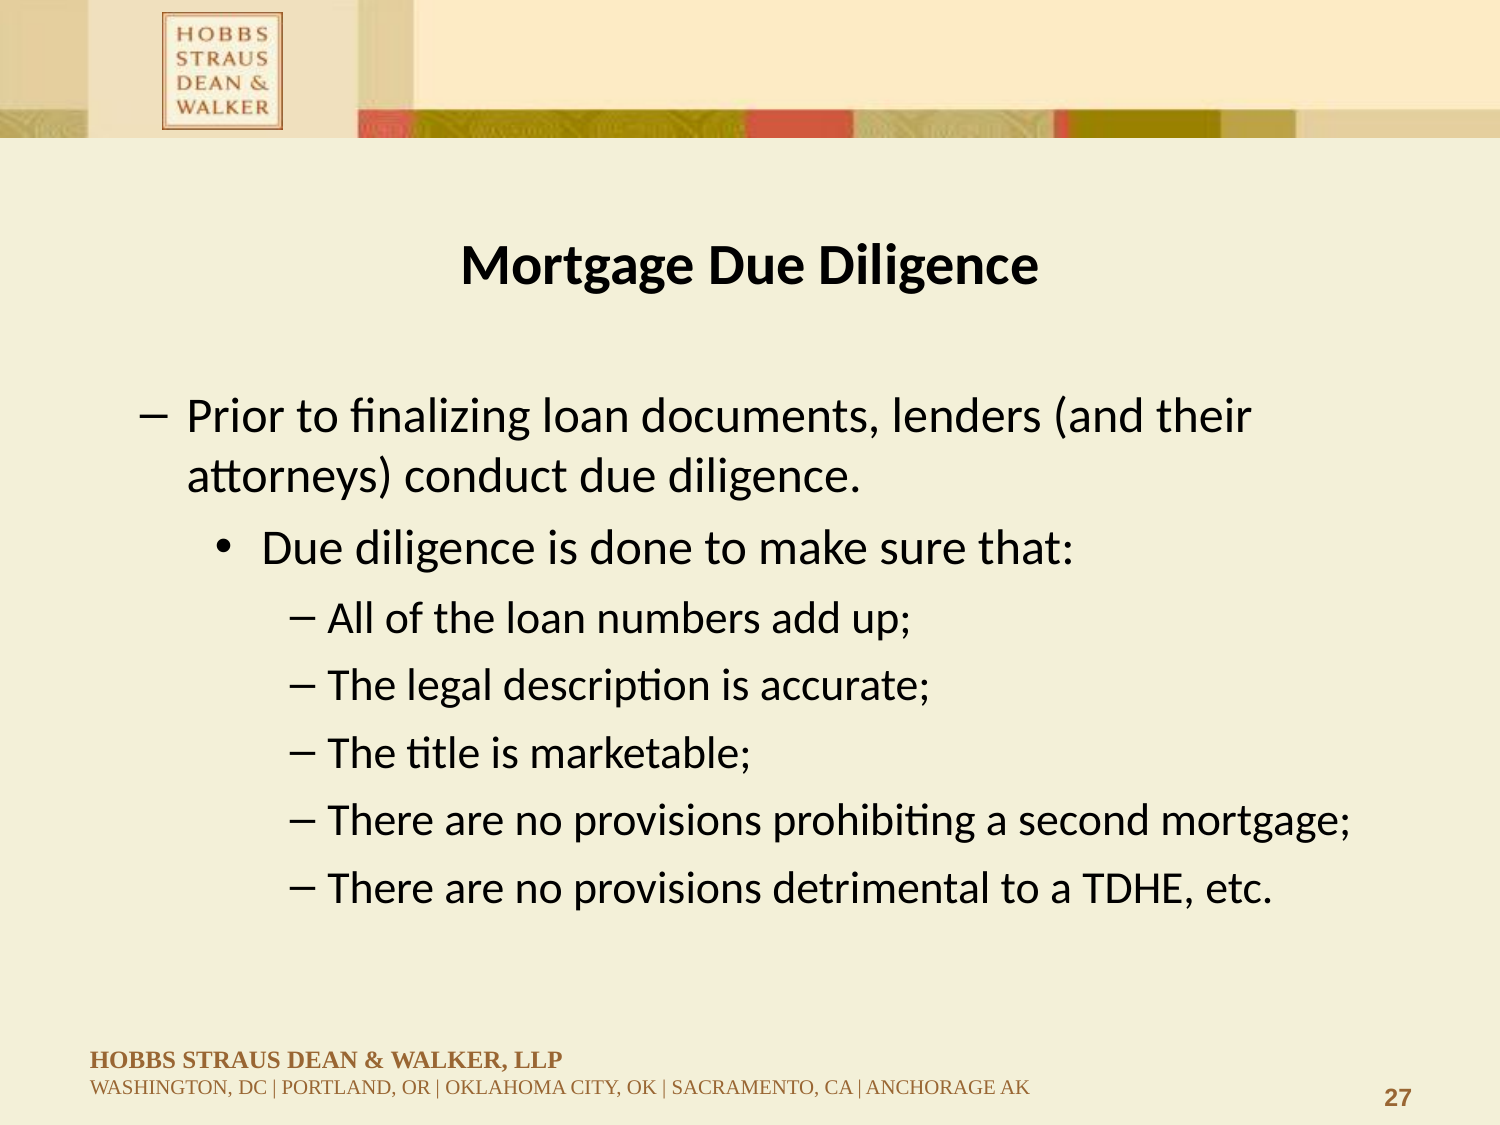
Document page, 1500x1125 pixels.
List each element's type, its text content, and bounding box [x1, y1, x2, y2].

picture [0, 0, 1500, 138]
title Mortgage Due Diligence [75, 184, 1425, 338]
text_box Prior to finalizing loan documents, lenders (and their attorneys) conduct due diligence. Due diligence is done to make sure that: All of the loan numbers add up; The legal description is accurate; The title is marketable; There are no provisions prohibiting a second mortgage; There are no provisions detrimental to a TDHE, etc. [50, 375, 1425, 920]
